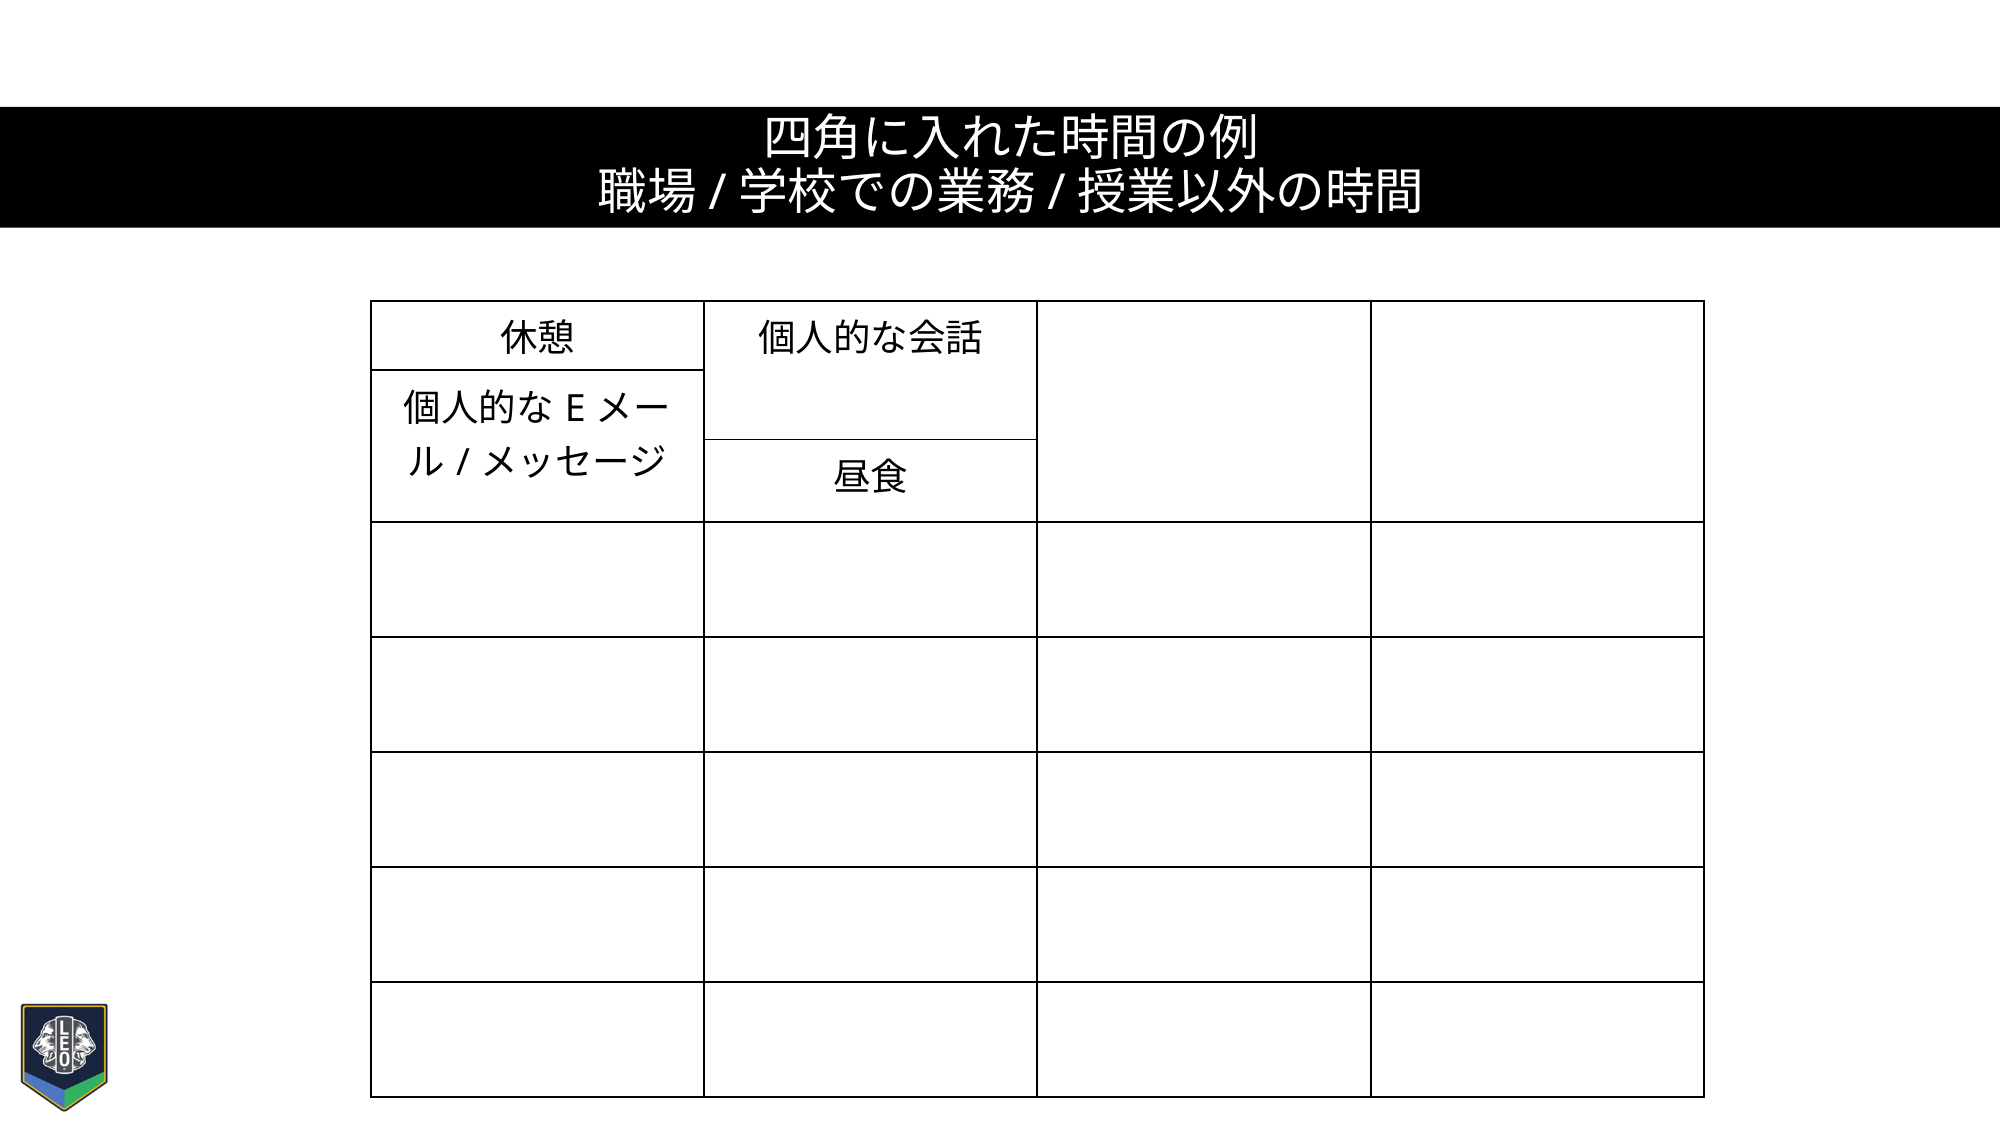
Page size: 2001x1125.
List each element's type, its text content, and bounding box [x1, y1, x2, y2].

table_cell [1038, 983, 1370, 1096]
table_cell [705, 753, 1036, 866]
table_cell [705, 638, 1036, 751]
table_cell [1372, 523, 1703, 636]
table_header [1038, 302, 1370, 521]
text_box [0, 106, 2000, 229]
table_cell [372, 868, 703, 981]
table_cell [1372, 753, 1703, 866]
table_cell [1372, 638, 1703, 751]
table_header 休憩 [372, 302, 703, 369]
picture [20, 1003, 108, 1112]
table_cell [705, 868, 1036, 981]
table_header 個人的な会話 [705, 302, 1036, 439]
table_cell [1372, 983, 1703, 1096]
table_cell [1038, 523, 1370, 636]
table_cell 個人的なEメール/メッセージ [372, 371, 703, 521]
table_cell [372, 523, 703, 636]
table_cell [1038, 638, 1370, 751]
table_cell [1372, 868, 1703, 981]
table_cell [705, 983, 1036, 1096]
table_header [1372, 302, 1703, 521]
table_cell [372, 753, 703, 866]
table_cell [1038, 868, 1370, 981]
table_cell [372, 638, 703, 751]
table_cell [1038, 753, 1370, 866]
table_cell [372, 983, 703, 1096]
title 四角に入れた時間の例 職場/学校での業務/授業以外の時間 [91, 105, 1931, 228]
table_cell [705, 523, 1036, 636]
table_cell 昼食 [705, 440, 1036, 521]
